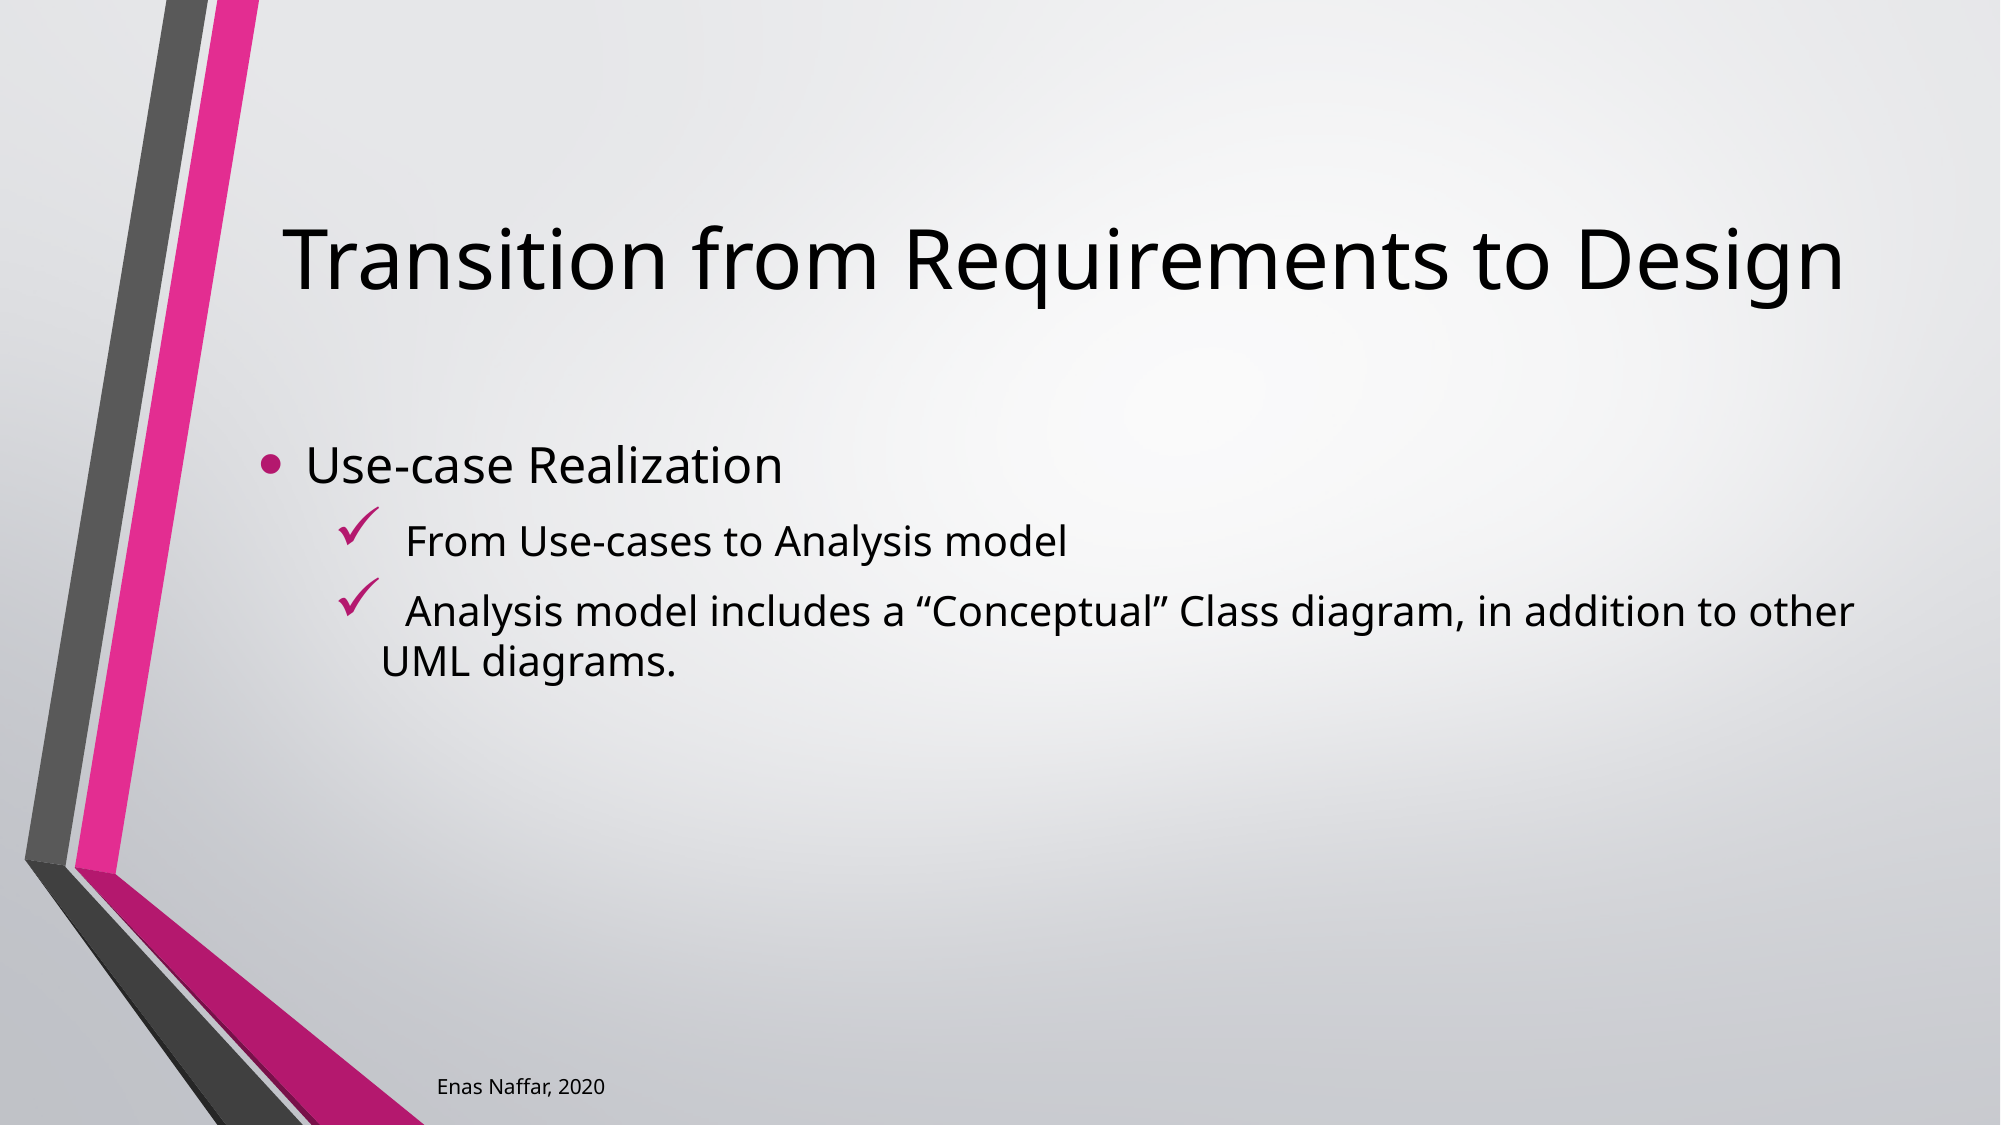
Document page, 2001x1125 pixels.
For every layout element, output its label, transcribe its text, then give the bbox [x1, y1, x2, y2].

list Use-case Realization From Use-cases to Analysis model Analysis model includes a “Conceptual” Class diagram, in addition to other UML diagrams. [243, 344, 1887, 857]
title Transition from Requirements to Design [243, 112, 1887, 344]
footer Enas Naffar, 2020 [421, 1056, 1584, 1116]
